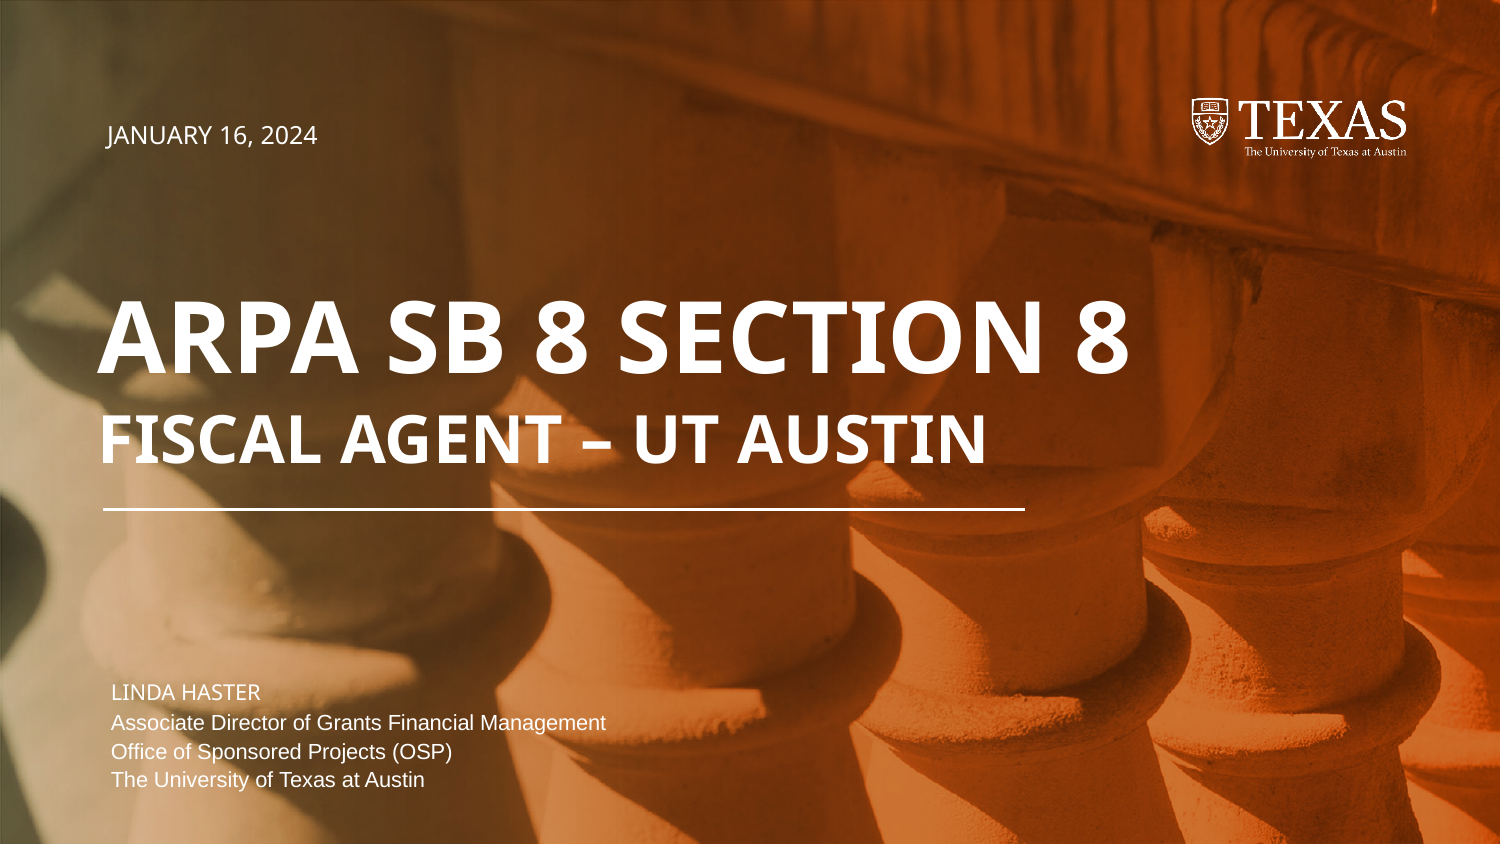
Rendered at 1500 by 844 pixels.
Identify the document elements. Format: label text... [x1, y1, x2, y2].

text_box January 16, 2024 [92, 87, 1139, 185]
text_box Linda haster Associate Director of Grants Financial Management Office of Sponsored Projects (OSP) The University of Texas at Austin [95, 684, 1390, 797]
text_box January 16, 2024 [1459, 87, 1463, 185]
picture [0, 0, 1500, 844]
text_box Arpa sb 8 section 8 fiscal agent – UT Austin [82, 196, 1377, 485]
